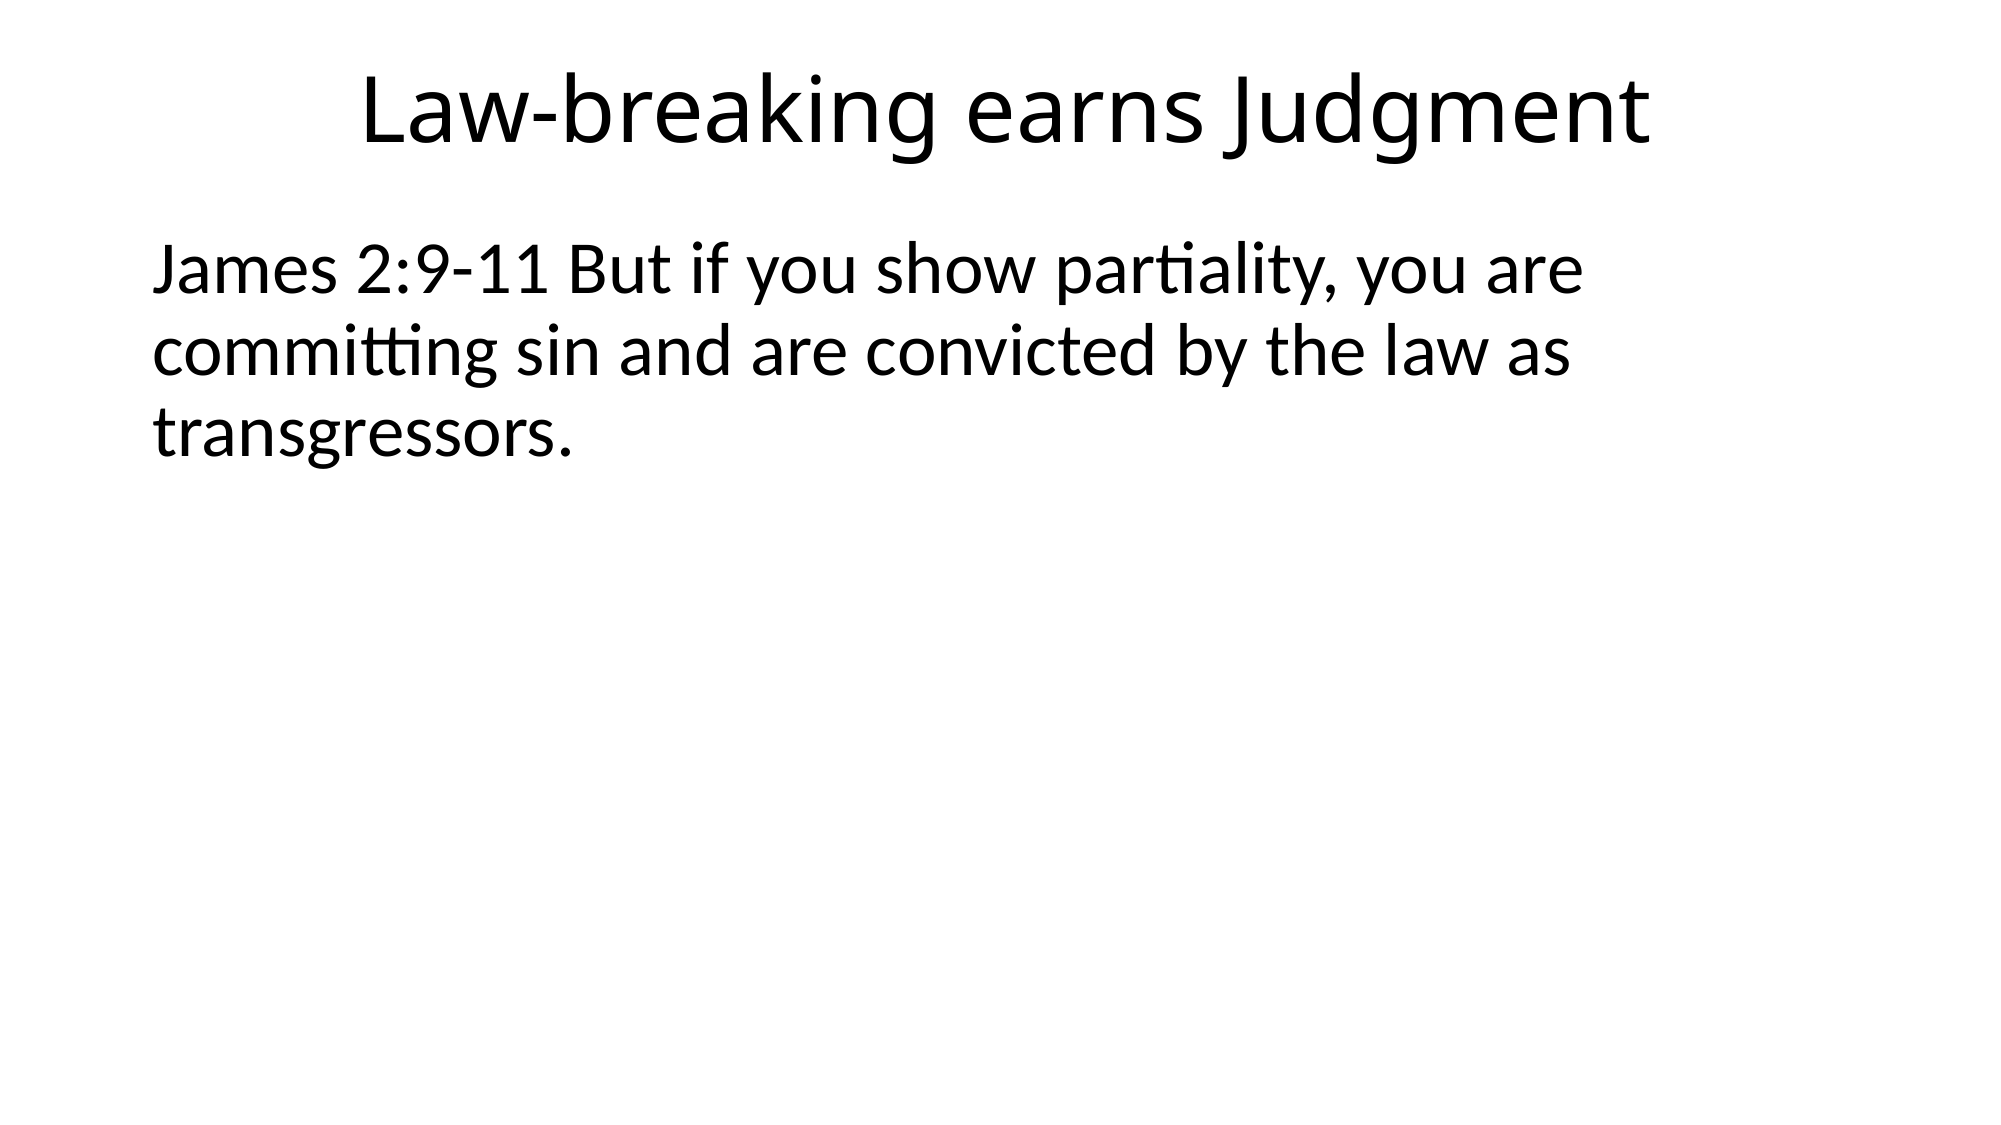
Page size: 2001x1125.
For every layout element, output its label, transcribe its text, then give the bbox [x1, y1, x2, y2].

text_box James 2:9-11 But if you show partiality, you are committing sin and are convicted by the law as transgressors. [137, 221, 1863, 1121]
title Law-breaking earns Judgment [67, 4, 1970, 222]
